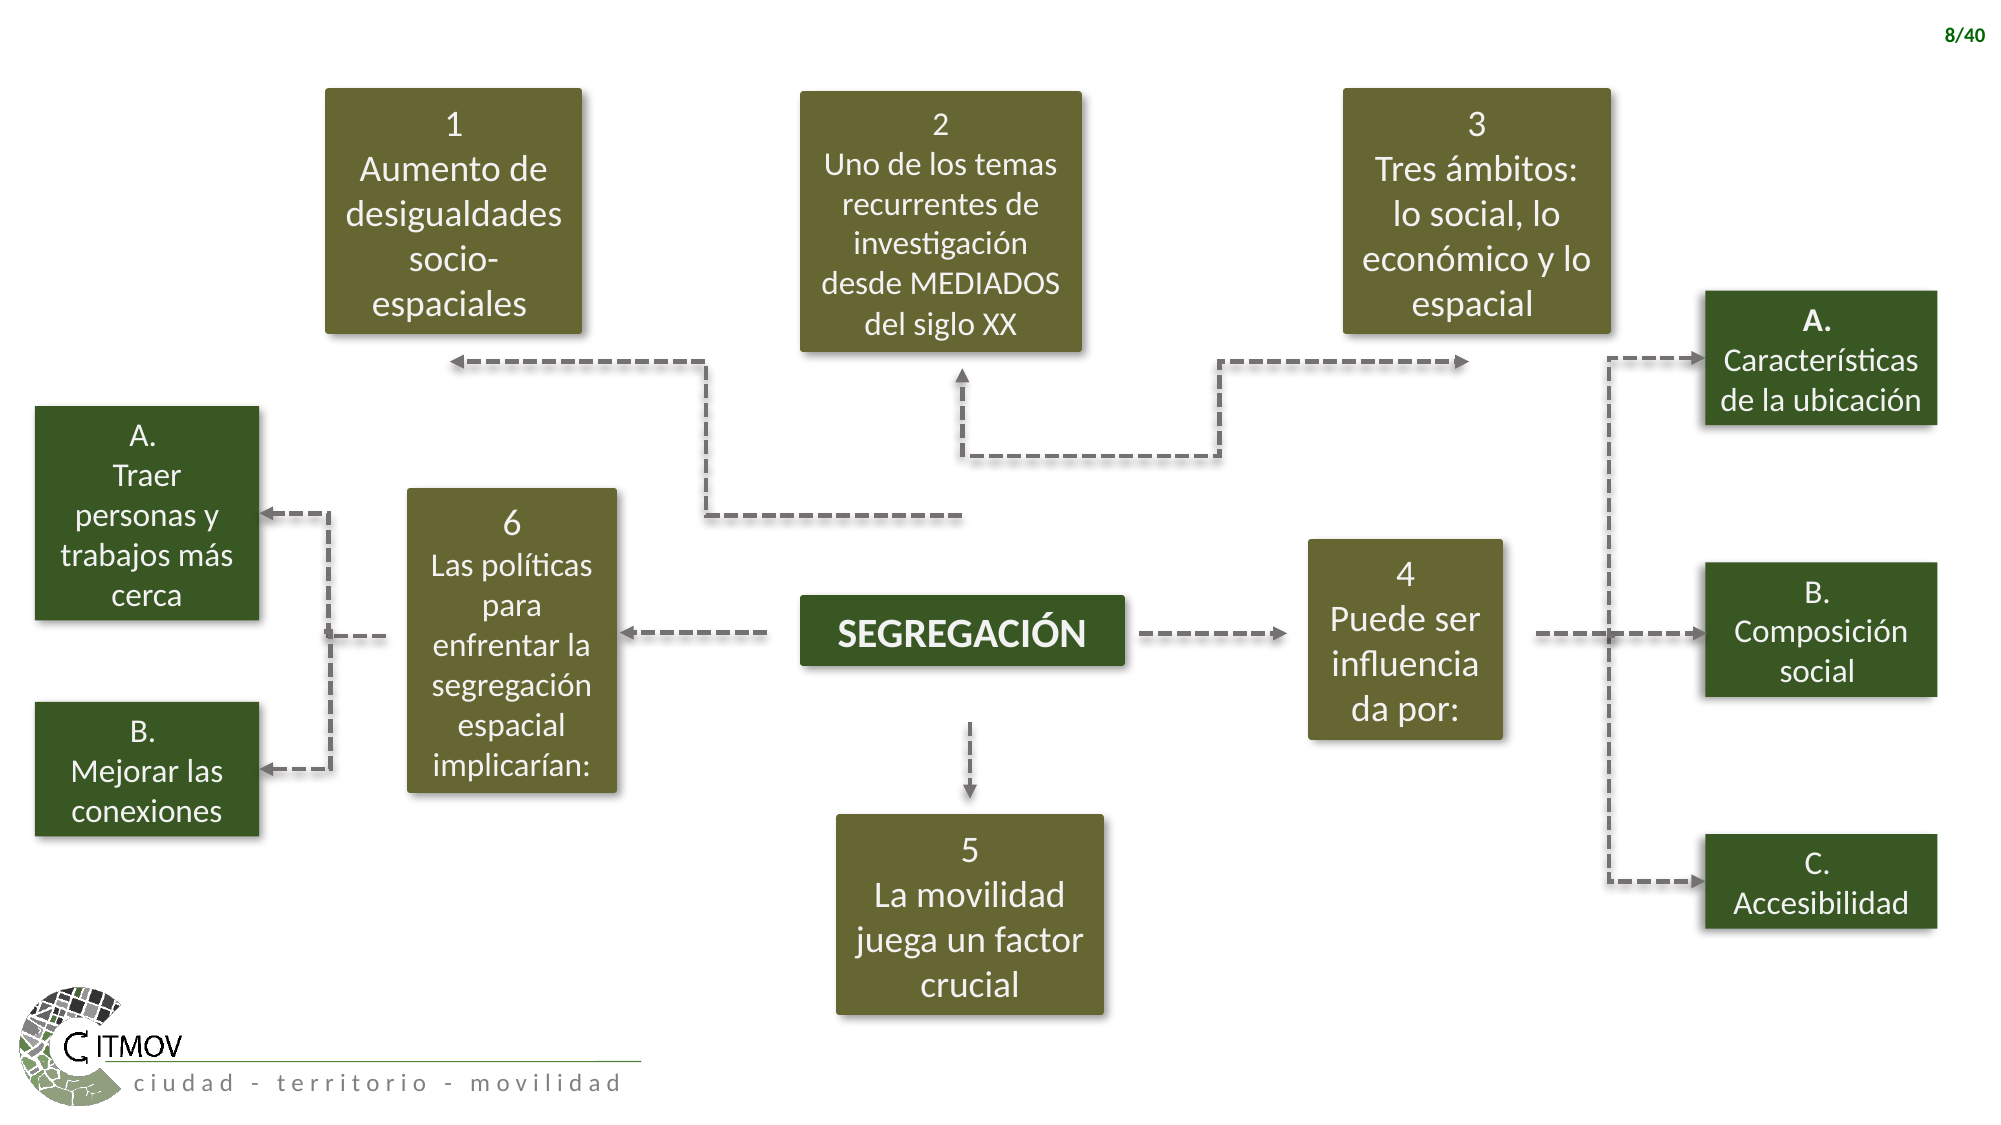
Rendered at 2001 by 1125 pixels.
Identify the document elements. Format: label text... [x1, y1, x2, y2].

text_box 8/40 [1819, 14, 2000, 54]
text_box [1537, 713, 1784, 805]
text_box 2 Uno de los temas recurrentes de investigación desde MEDIADOS del siglo XX [802, 94, 1079, 349]
text_box B. Composición social [1705, 562, 1938, 697]
text_box 3 Tres ámbitos: lo social, lo económico y lo espacial [1345, 91, 1608, 331]
text_box 1 Aumento de desigualdades socio-espaciales [328, 91, 580, 331]
text_box A. Características de la ubicación [1705, 290, 1938, 426]
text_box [222, 668, 361, 734]
text_box SEGREGACIÓN [802, 597, 1122, 663]
text_box C. Accesibilidad [1705, 834, 1938, 929]
text_box 5 La movilidad juega un factor crucial [839, 817, 1101, 1013]
text_box B. Mejorar las conexiones [34, 701, 260, 837]
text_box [969, 361, 1470, 457]
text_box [1521, 452, 1799, 543]
text_box 4 Puede ser influenciada por: [1311, 541, 1500, 737]
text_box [259, 514, 386, 636]
text_box 6 Las políticas para enfrentar la segregación espacial implicarían: [409, 490, 614, 791]
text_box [19, 987, 655, 1106]
text_box A. Traer personas y trabajos más cerca [34, 406, 260, 621]
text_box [629, 182, 783, 695]
